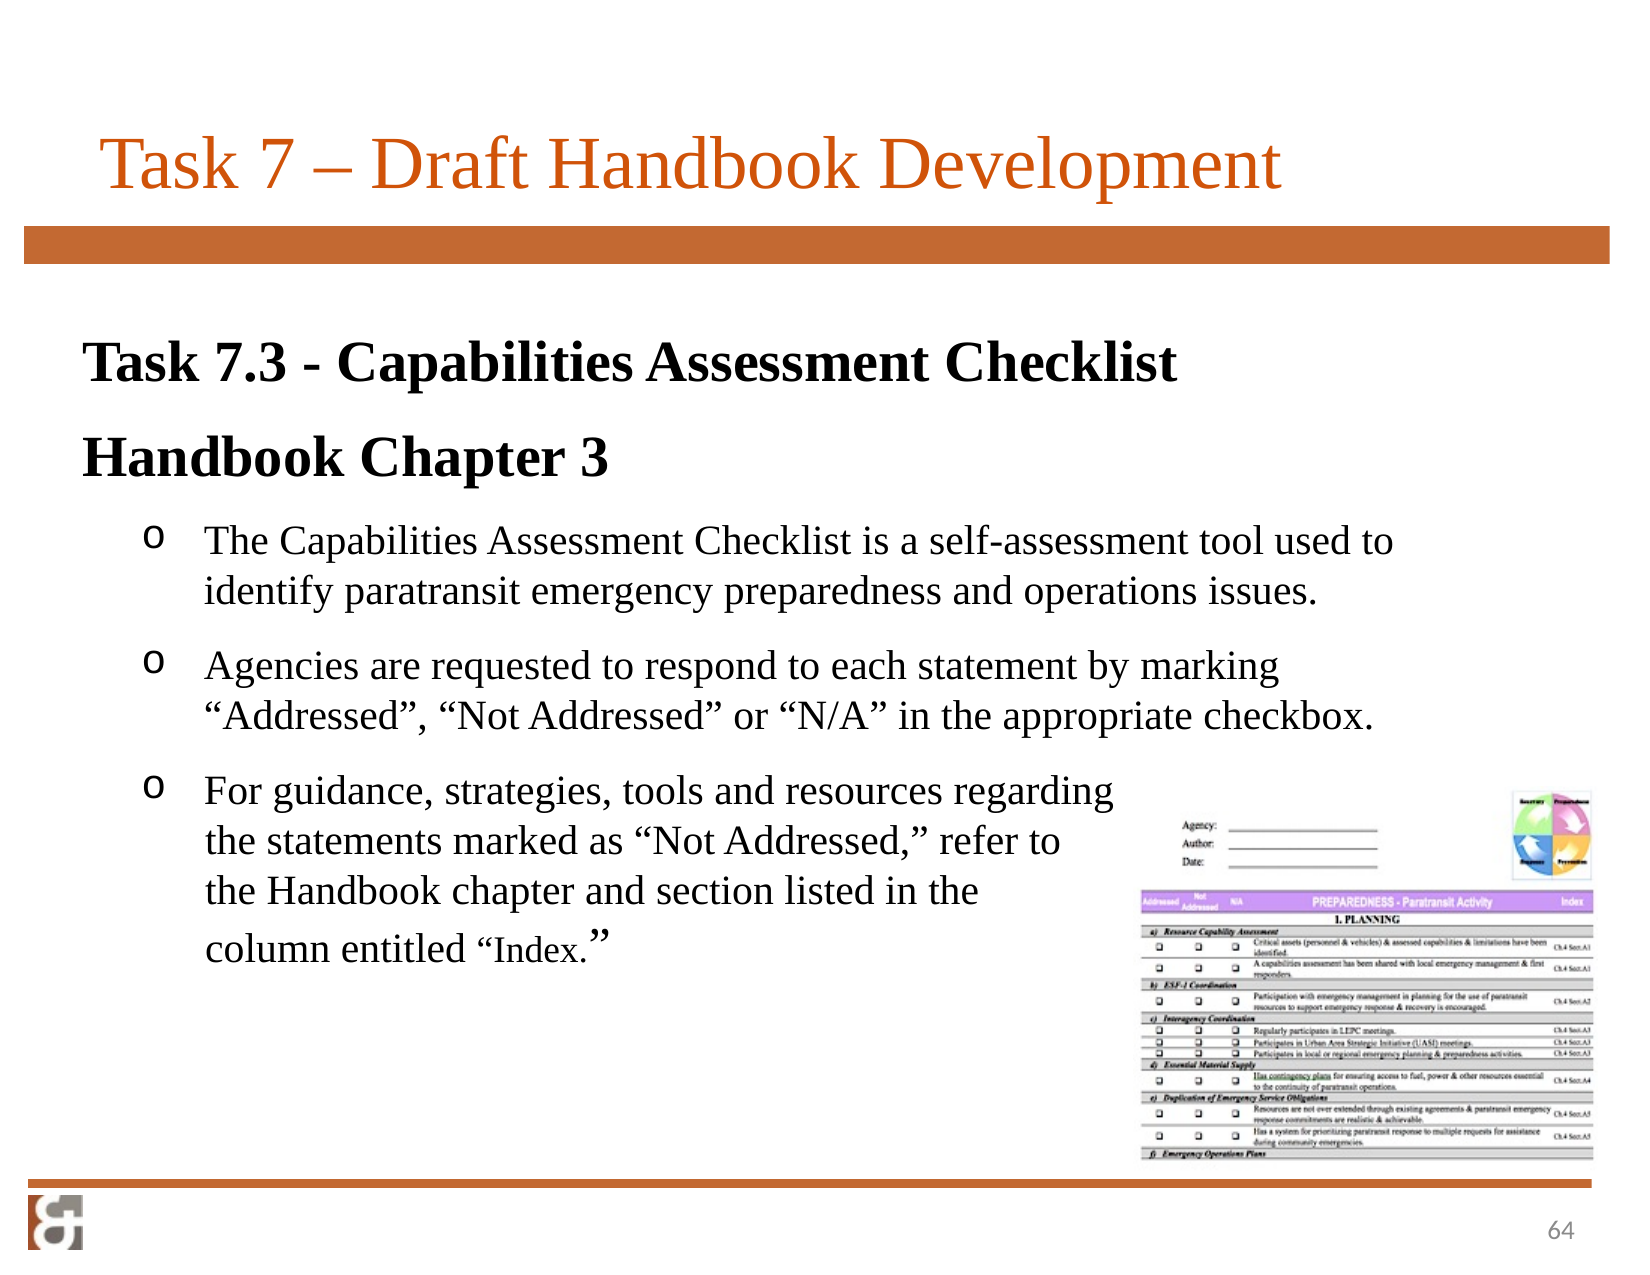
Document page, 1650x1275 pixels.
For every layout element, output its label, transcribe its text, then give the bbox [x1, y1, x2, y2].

picture [28, 1195, 83, 1250]
list Task 7.3 - Capabilities Assessment Checklist Handbook Chapter 3 The Capabilities Assessment Checklist is a self-assessment tool used to identify paratransit emergency preparedness and operations issues. Agencies are requested to respond to each statement by marking “Addressed”, “Not Addressed” or “N/A” in the appropriate checkbox. For guidance, strategies, tools and resources regarding the statements marked as “Not Addressed,” refer to the Handbook chapter and section listed in the column entitled “Index.” [65, 314, 1427, 1120]
title Task 7 – Draft Handbook Development [82, 52, 1568, 265]
picture [1133, 785, 1598, 1172]
